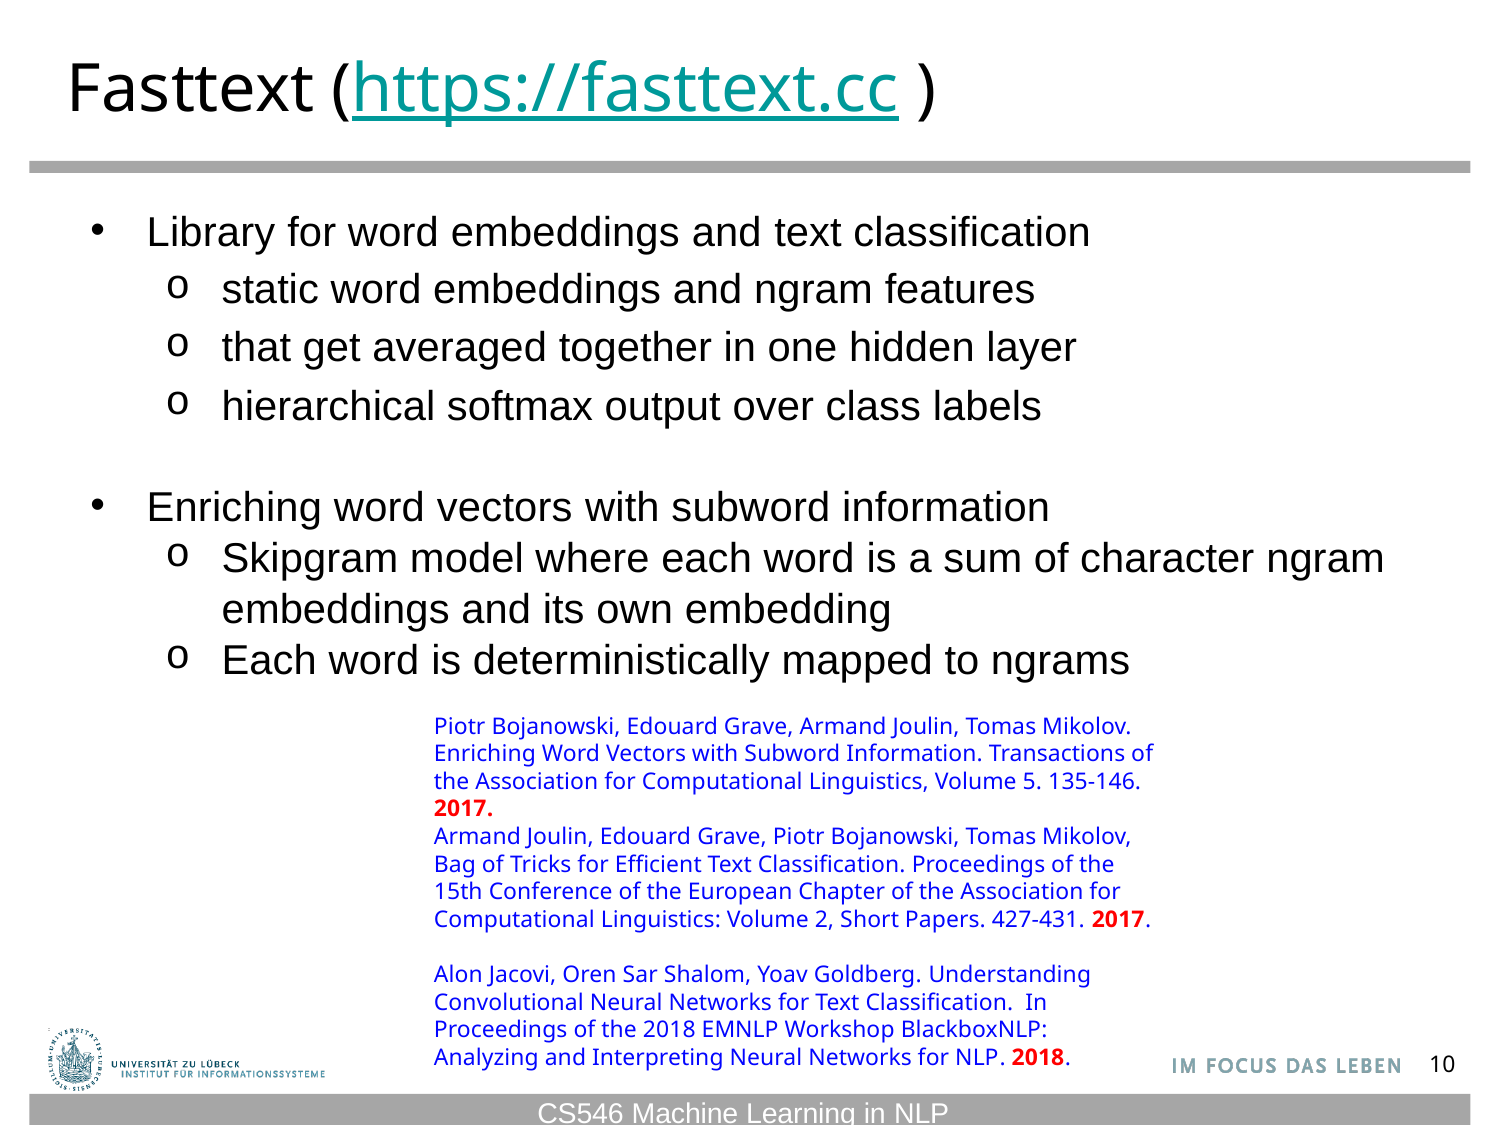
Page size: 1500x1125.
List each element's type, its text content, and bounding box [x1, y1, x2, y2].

title Fasttext (https://fasttext.cc ) [64, 42, 975, 233]
text_box CS546 Machine Learning in NLP [535, 1100, 954, 1125]
text_box Armand Joulin, Edouard Grave, Piotr Bojanowski, Tomas Mikolov, Bag of Tricks for Efficient Text Classification. Proceedings of the 15th Conference of the European Chapter of the Association for Computational Linguistics: Volume 2, Short Papers. 427-431. 2017. [419, 829, 1170, 939]
slide_number 10 [1305, 1050, 1471, 1083]
text_box Library for word embeddings and text classification static word embeddings and ngram features that get averaged together in one hidden layer hierarchical softmax output over class labels Enriching word vectors with subword information Skipgram model where each word is a sum of character ngram embeddings and its own embedding Each word is deterministically mapped to ngrams [88, 196, 1473, 683]
picture [1173, 1058, 1305, 1073]
text_box Piotr Bojanowski, Edouard Grave, Armand Joulin, Tomas Mikolov. Enriching Word Vectors with Subword Information. Transactions of the Association for Computational Linguistics, Volume 5. 135-146. 2017. [419, 704, 1170, 829]
text_box Alon Jacovi, Oren Sar Shalom, Yoav Goldberg. Understanding Convolutional Neural Networks for Text Classification. In Proceedings of the 2018 EMNLP Workshop BlackboxNLP: Analyzing and Interpreting Neural Networks for NLP. 2018. [419, 952, 1125, 1077]
